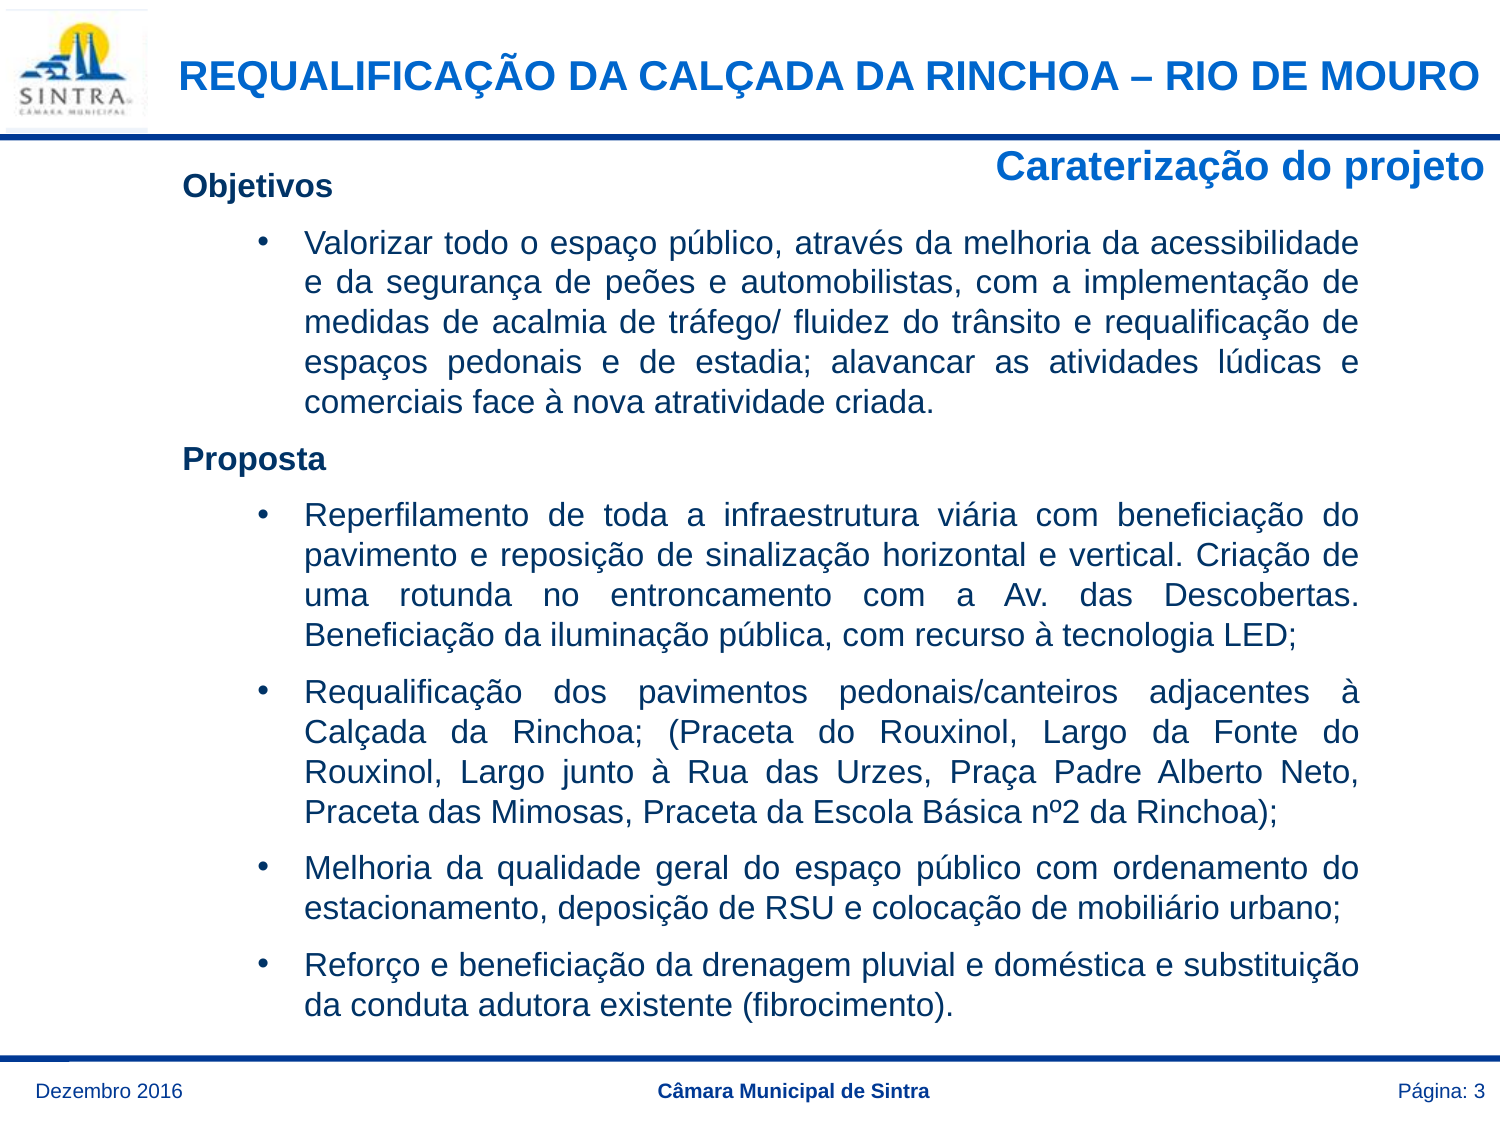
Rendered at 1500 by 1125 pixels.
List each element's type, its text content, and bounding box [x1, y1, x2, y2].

text_box [112, 184, 1294, 240]
text_box Objetivos Valorizar todo o espaço público, através da melhoria da acessibilidade e da segurança de peões e automobilistas, com a implementação de medidas de acalmia de tráfego/ fluidez do trânsito e requalificação de espaços pedonais e de estadia; alavancar as atividades lúdicas e comerciais face à nova atratividade criada. Proposta Reperfilamento de toda a infraestrutura viária com beneficiação do pavimento e reposição de sinalização horizontal e vertical. Criação de uma rotunda no entroncamento com a Av. das Descobertas. Beneficiação da iluminação pública, com recurso à tecnologia LED; Requalificação dos pavimentos pedonais/canteiros adjacentes à Calçada da Rinchoa; (Praceta do Rouxinol, Largo da Fonte do Rouxinol, Largo junto à Rua das Urzes, Praça Padre Alberto Neto, Praceta das Mimosas, Praceta da Escola Básica nº2 da Rinchoa); Melhoria da qualidade geral do espaço público com ordenamento do estacionamento, deposição de RSU e colocação de mobiliário urbano; Reforço e beneficiação da drenagem pluvial e doméstica e substituição da conduta adutora existente (fibrocimento). [167, 197, 1376, 1087]
slide_number Dezembro 2016 [0, 1070, 219, 1125]
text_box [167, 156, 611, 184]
picture [5, 9, 148, 133]
title REQUALIFICAÇÃO DA CALÇADA DA RINCHOA – RIO DE MOURO [159, 0, 1500, 148]
text_box Caraterização do projeto [611, 148, 1500, 197]
